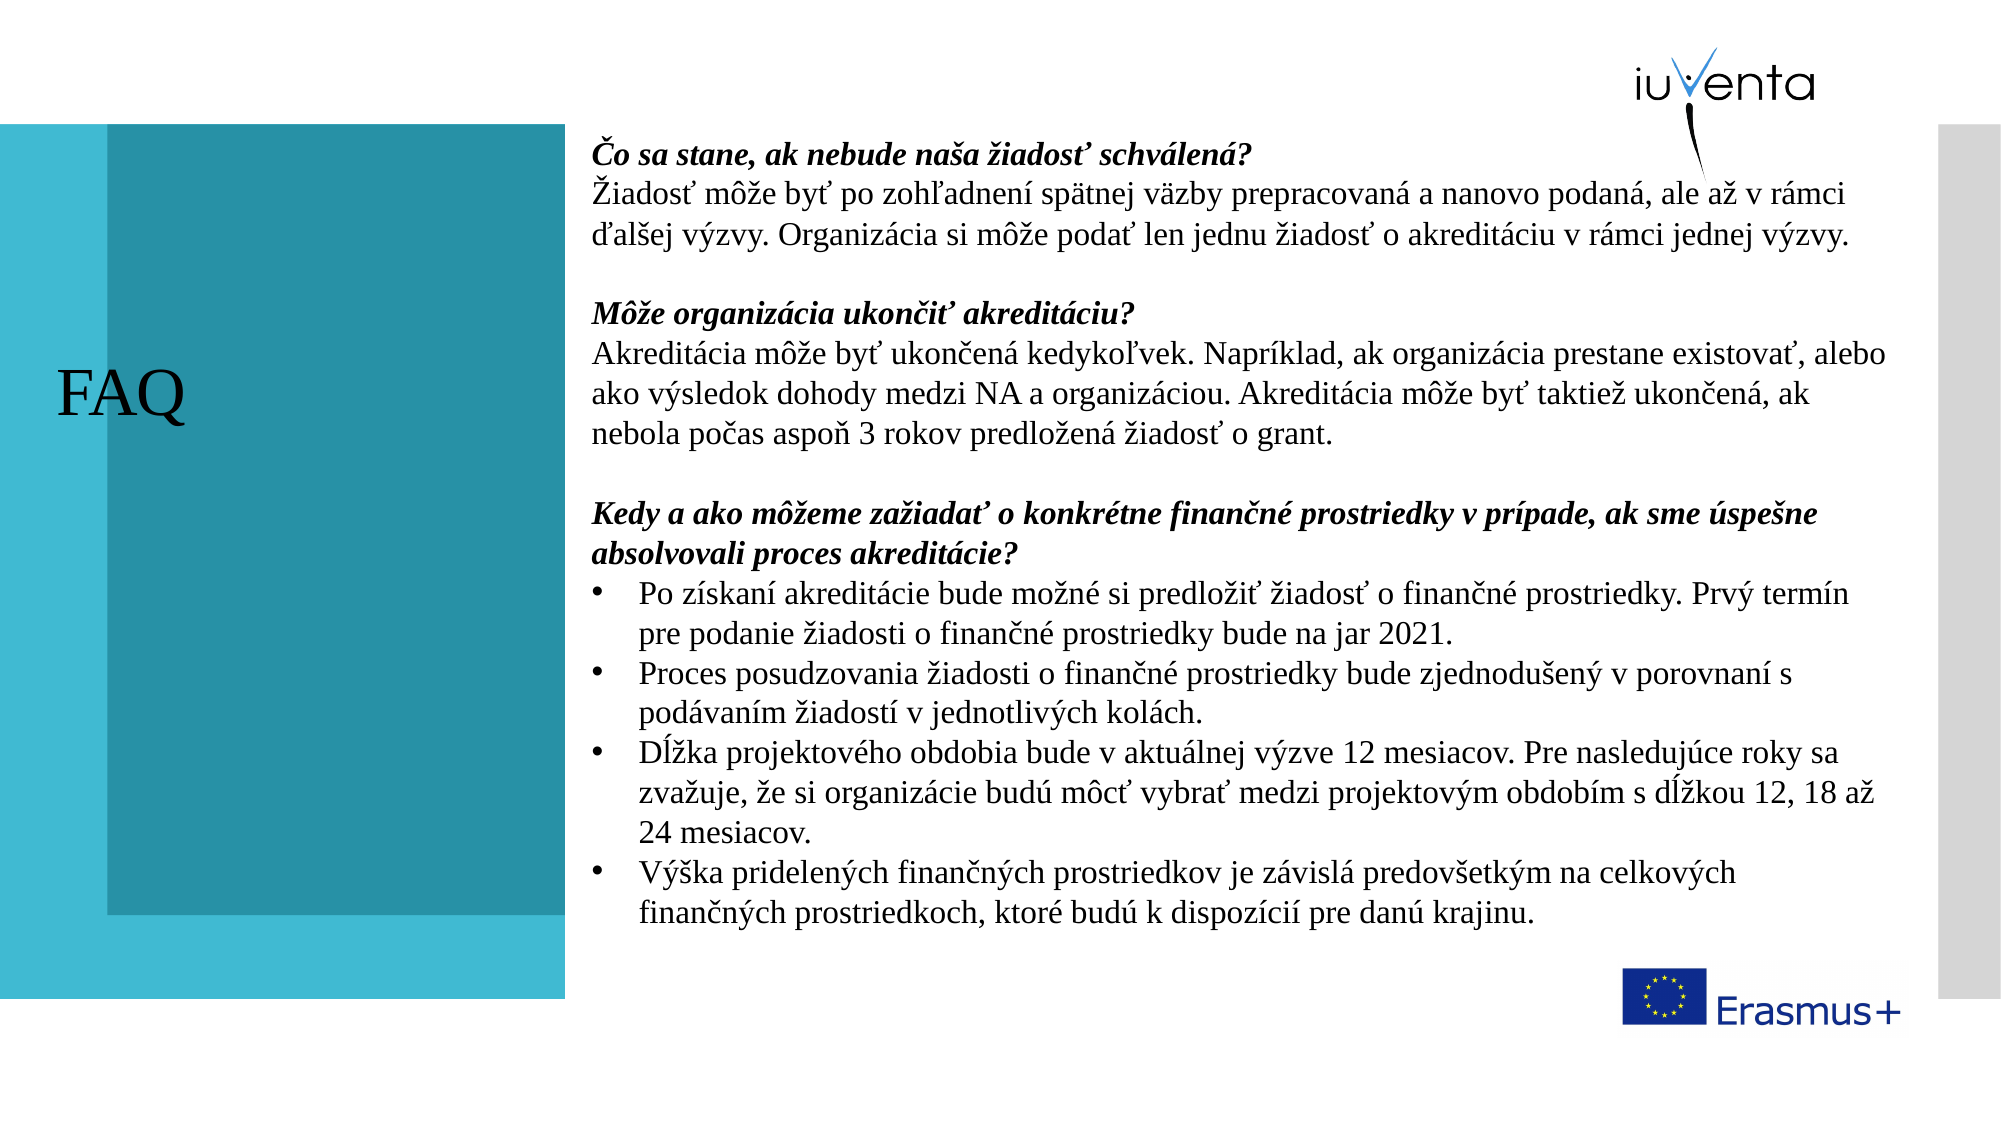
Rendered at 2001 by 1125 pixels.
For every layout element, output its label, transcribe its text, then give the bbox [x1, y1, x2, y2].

text_box [1936, 122, 2000, 1001]
text_box [107, 124, 565, 916]
text_box Čo sa stane, ak nebude naša žiadosť schválená? Žiadosť môže byť po zohľadnení spätnej väzby prepracovaná a nanovo podaná, ale až v rámci ďalšej výzvy. Organizácia si môže podať len jednu žiadosť o akreditáciu v rámci jednej výzvy. Môže organizácia ukončiť akreditáciu? Akreditácia môže byť ukončená kedykoľvek. Napríklad, ak organizácia prestane existovať, alebo ako výsledok dohody medzi NA a organizáciou. Akreditácia môže byť taktiež ukončená, ak nebola počas aspoň 3 rokov predložená žiadosť o grant. Kedy a ako môžeme zažiadať o konkrétne finančné prostriedky v prípade, ak sme úspešne absolvovali proces akreditácie? Po získaní akreditácie bude možné si predložiť žiadosť o finančné prostriedky. Prvý termín pre podanie žiadosti o finančné prostriedky bude na jar 2021. Proces posudzovania žiadosti o finančné prostriedky bude zjednodušený v porovnaní s podávaním žiadostí v jednotlivých kolách. Dĺžka projektového obdobia bude v aktuálnej výzve 12 mesiacov. Pre nasledujúce roky sa zvažuje, že si organizácie budú môcť vybrať medzi projektovým obdobím s dĺžkou 12, 18 až 24 mesiacov. Výška pridelených finančných prostriedkov je závislá predovšetkým na celkových finančných prostriedkoch, ktoré budú k dispozícií pre danú krajinu. [576, 124, 1909, 1023]
text_box [0, 122, 567, 1001]
picture [1617, 960, 1909, 1038]
picture [1636, 47, 1814, 185]
title FAQ [41, 184, 525, 685]
